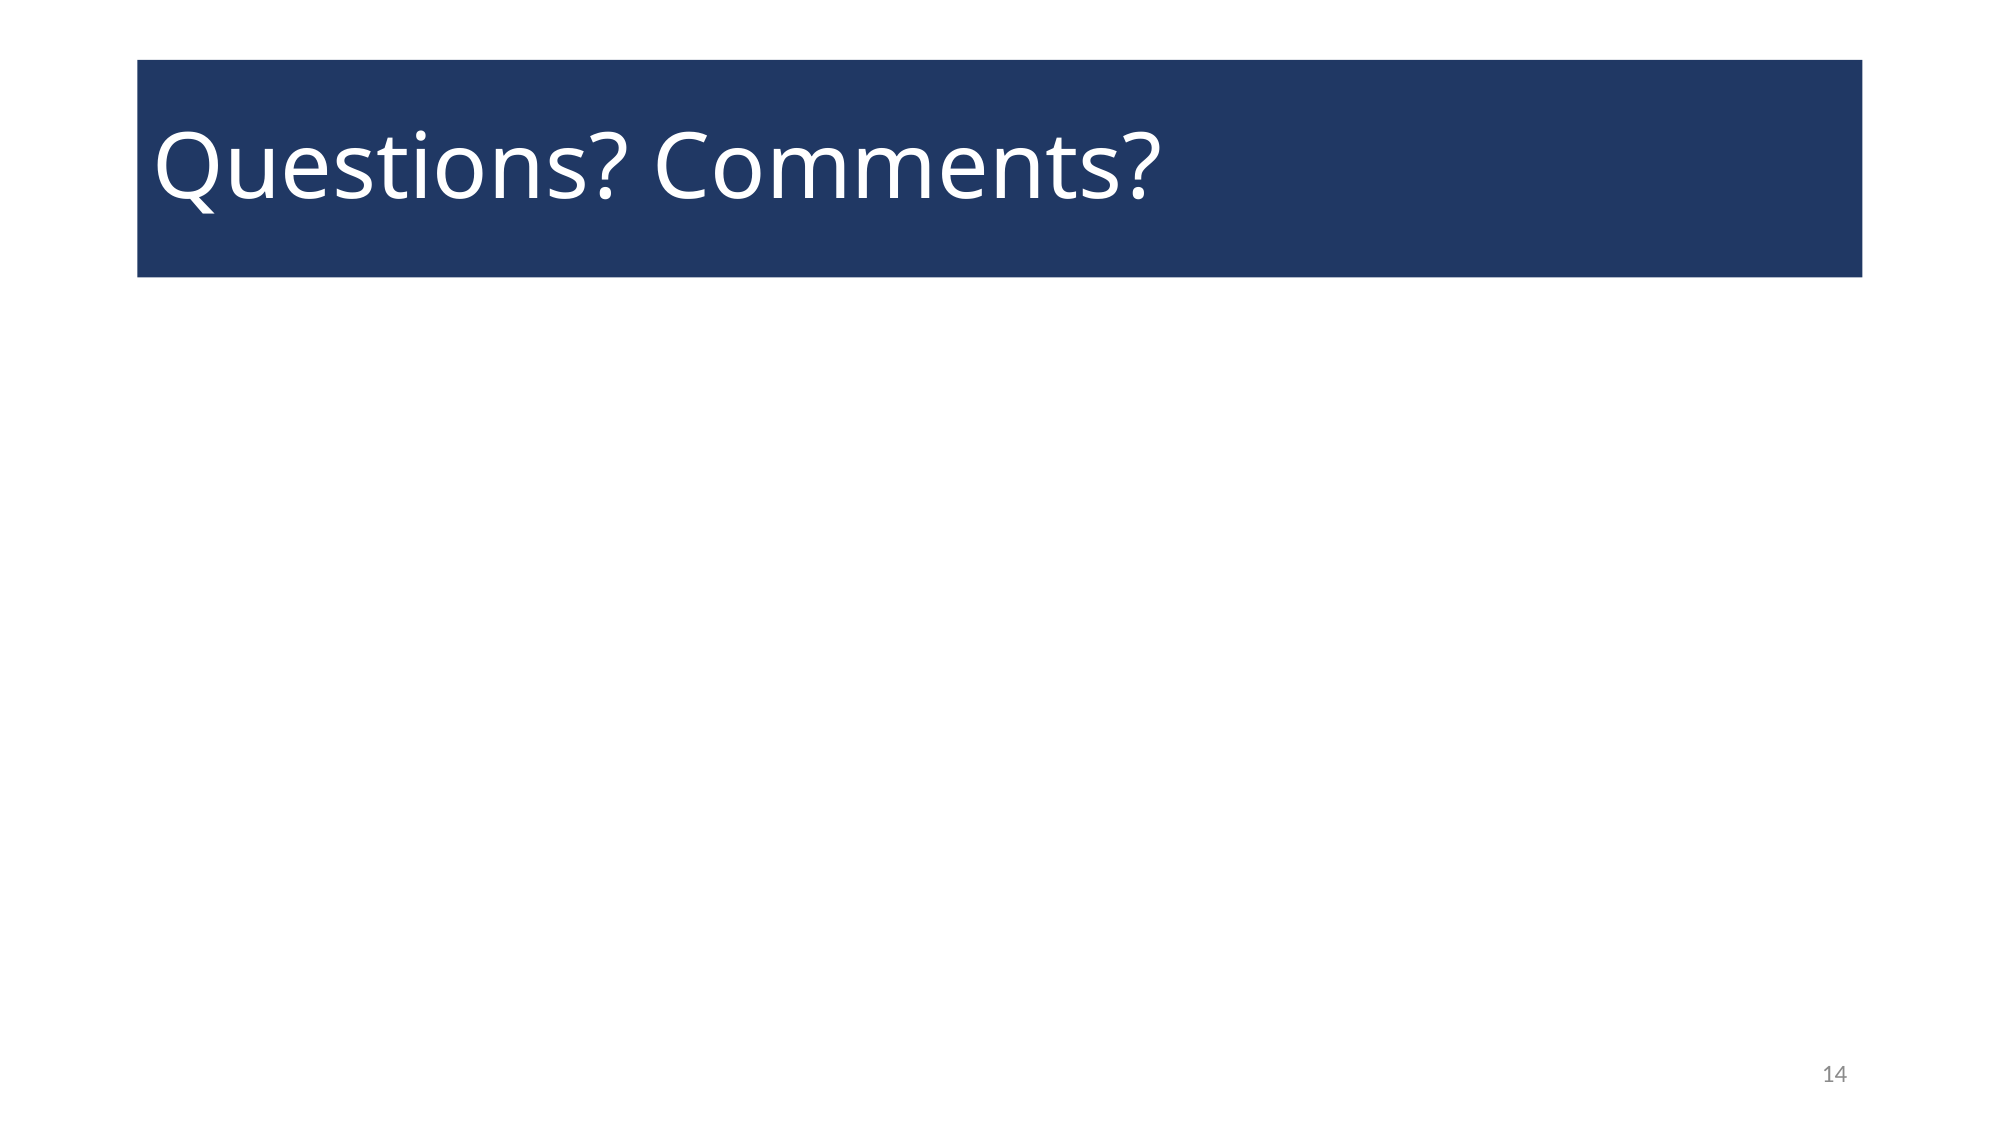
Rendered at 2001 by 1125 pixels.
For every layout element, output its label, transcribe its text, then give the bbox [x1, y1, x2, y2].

slide_number 14 [1412, 1042, 1863, 1103]
title Questions? Comments? [137, 59, 1863, 278]
